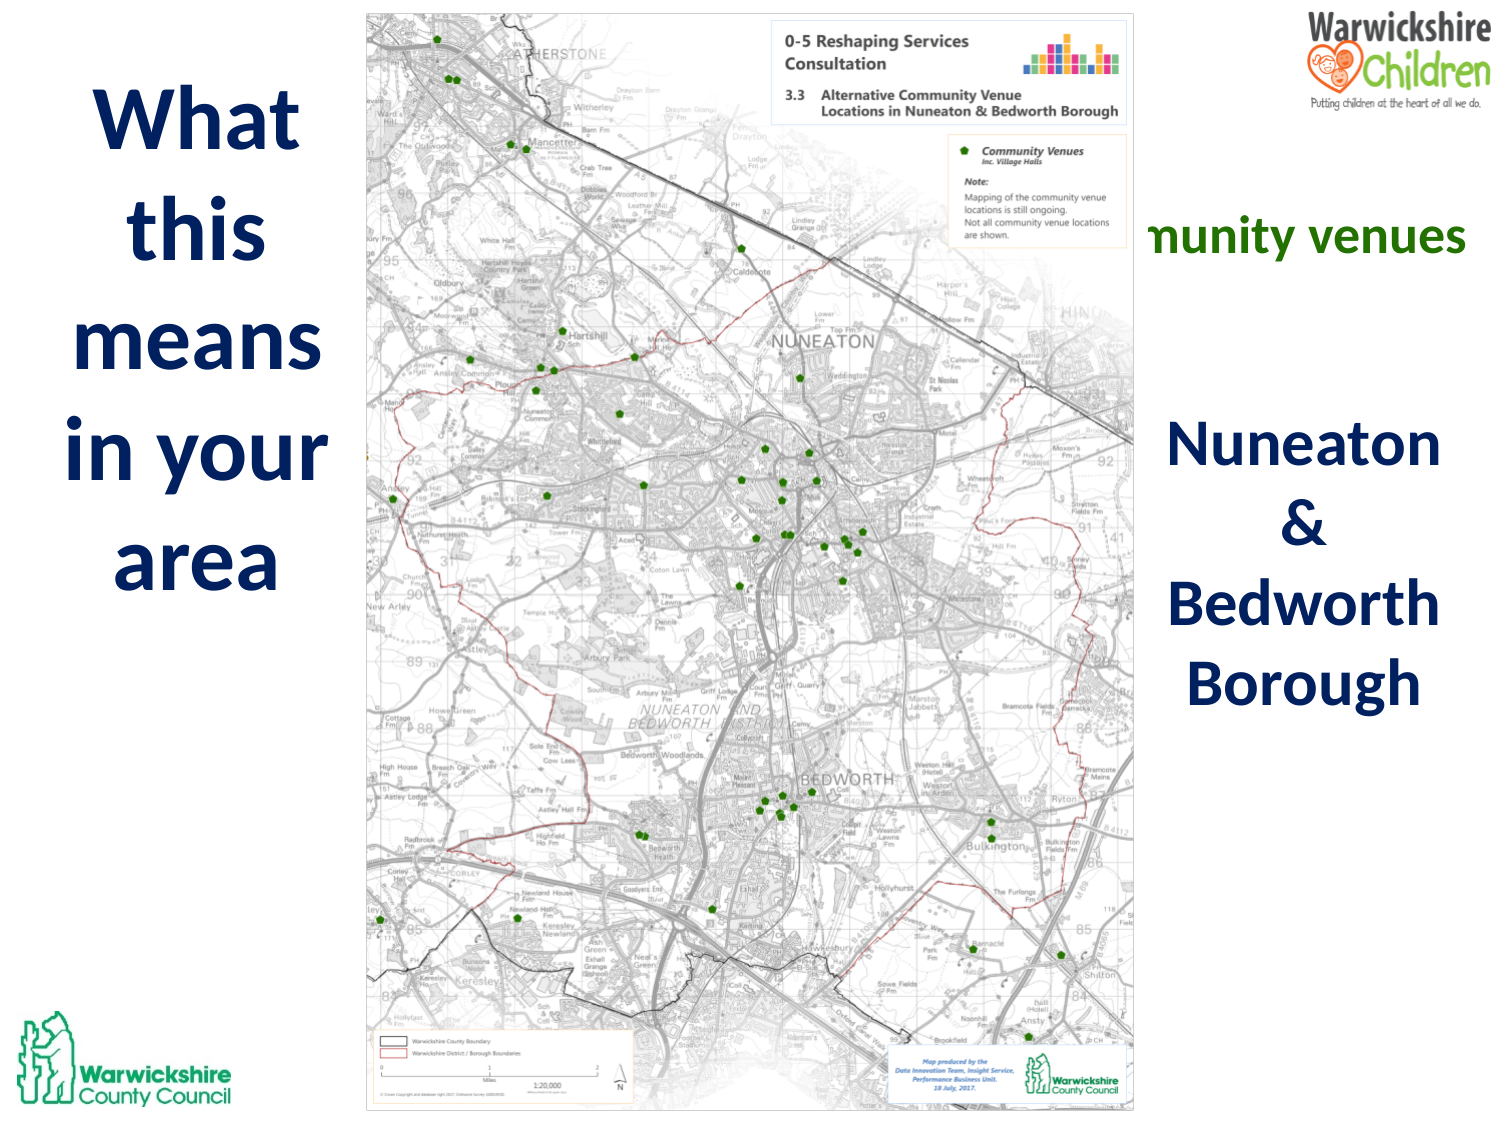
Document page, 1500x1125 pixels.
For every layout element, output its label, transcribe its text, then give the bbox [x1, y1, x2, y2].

picture [352, 0, 1148, 1125]
title What this means in your area [41, 45, 347, 622]
text_box Community venues [1152, 160, 1483, 303]
picture [17, 1011, 231, 1107]
text_box Nuneaton & Bedworth Borough [1152, 319, 1461, 799]
picture [1304, 6, 1495, 113]
